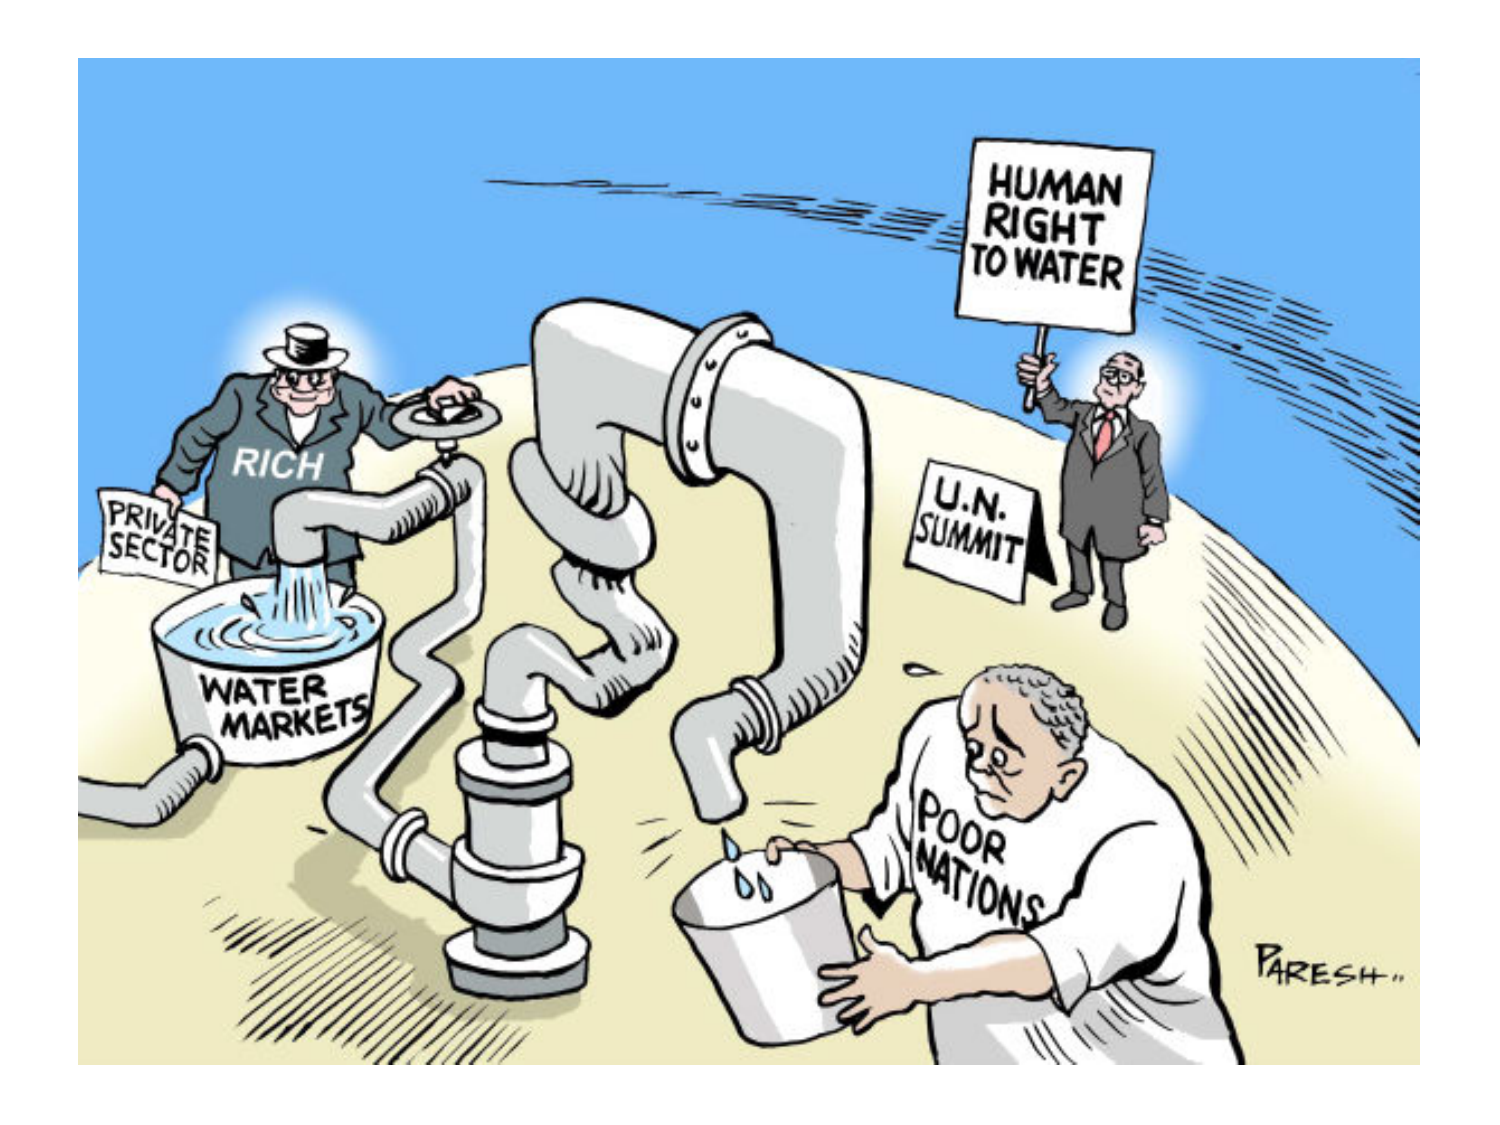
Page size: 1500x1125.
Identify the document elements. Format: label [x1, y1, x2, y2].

picture [77, 58, 1420, 1065]
